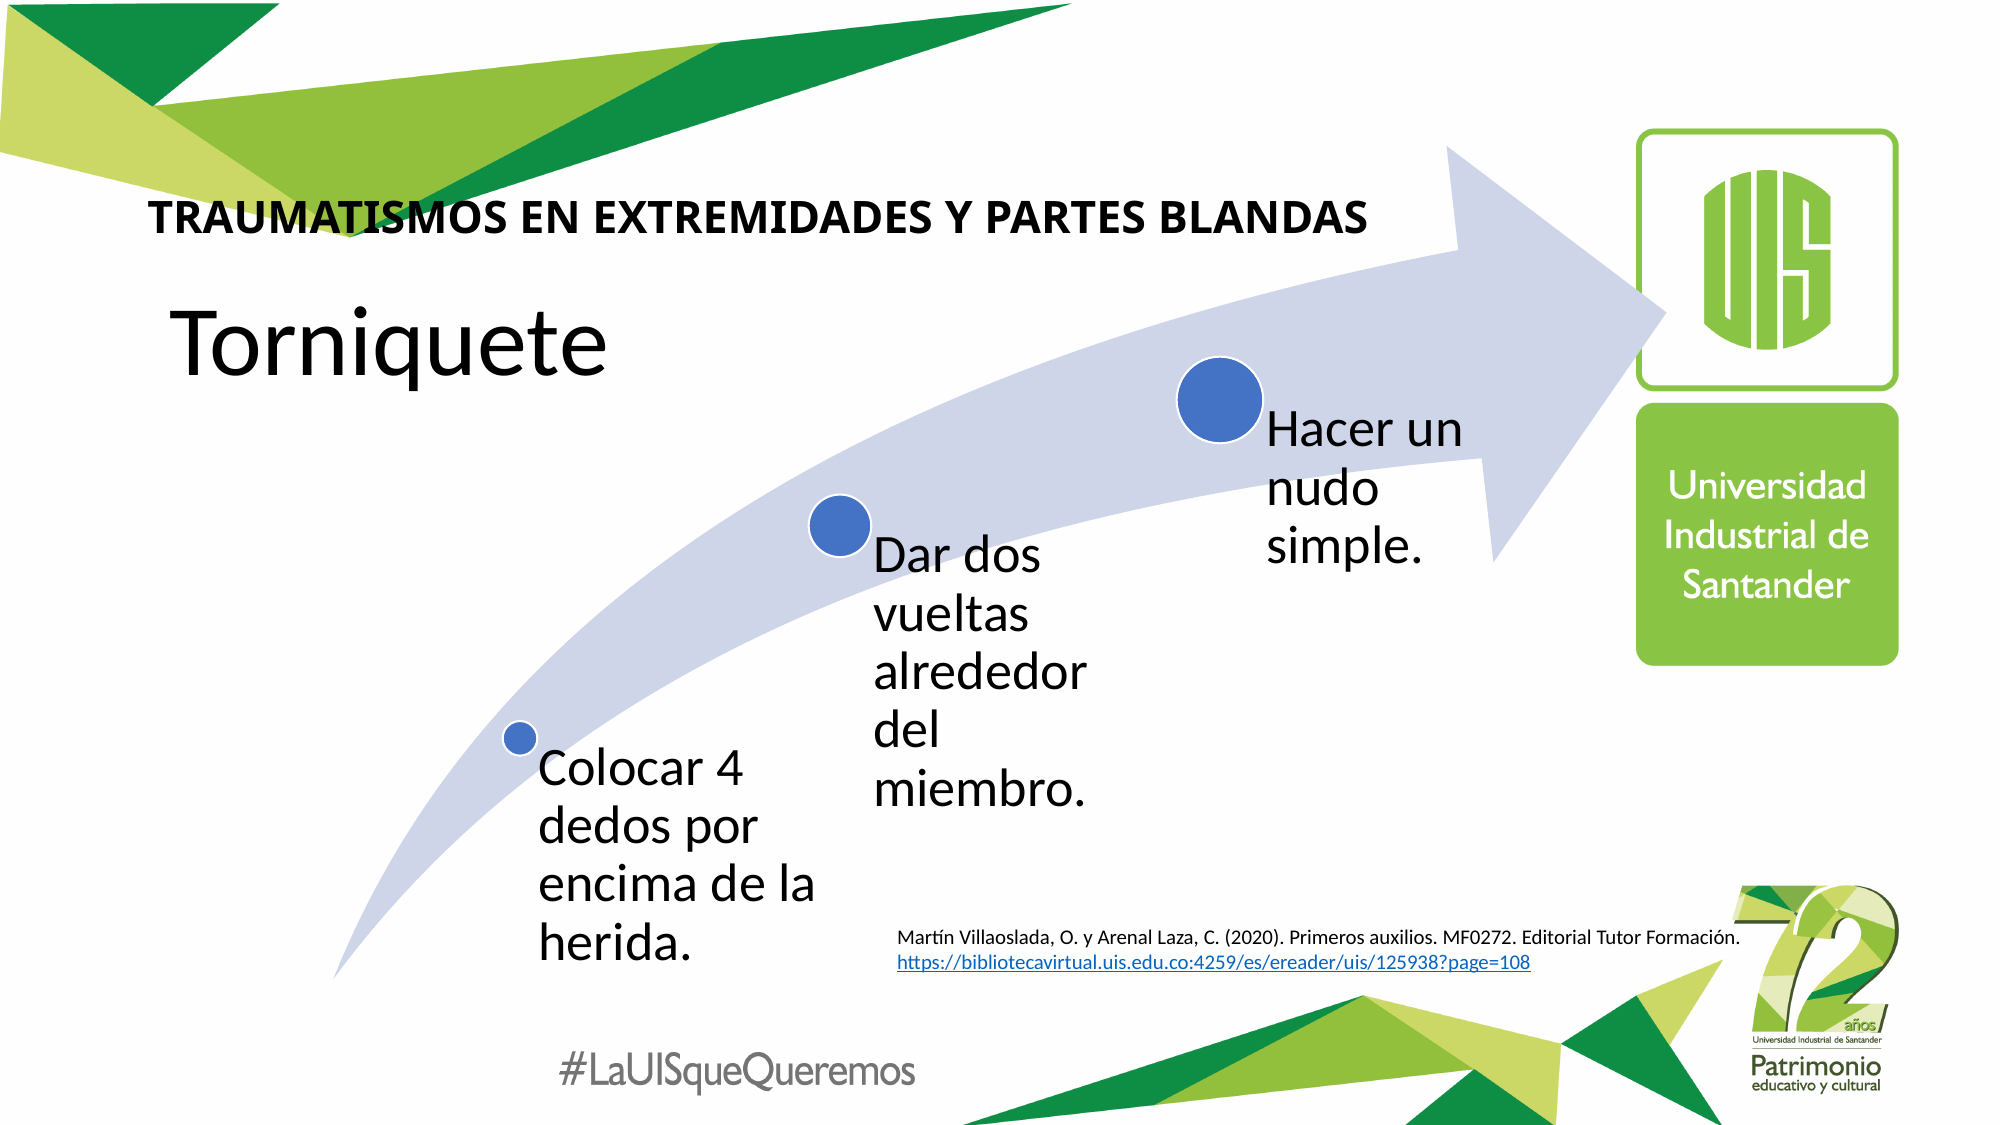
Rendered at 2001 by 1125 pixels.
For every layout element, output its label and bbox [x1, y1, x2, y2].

picture [0, 2, 1999, 1125]
text_box [333, 117, 1667, 1007]
